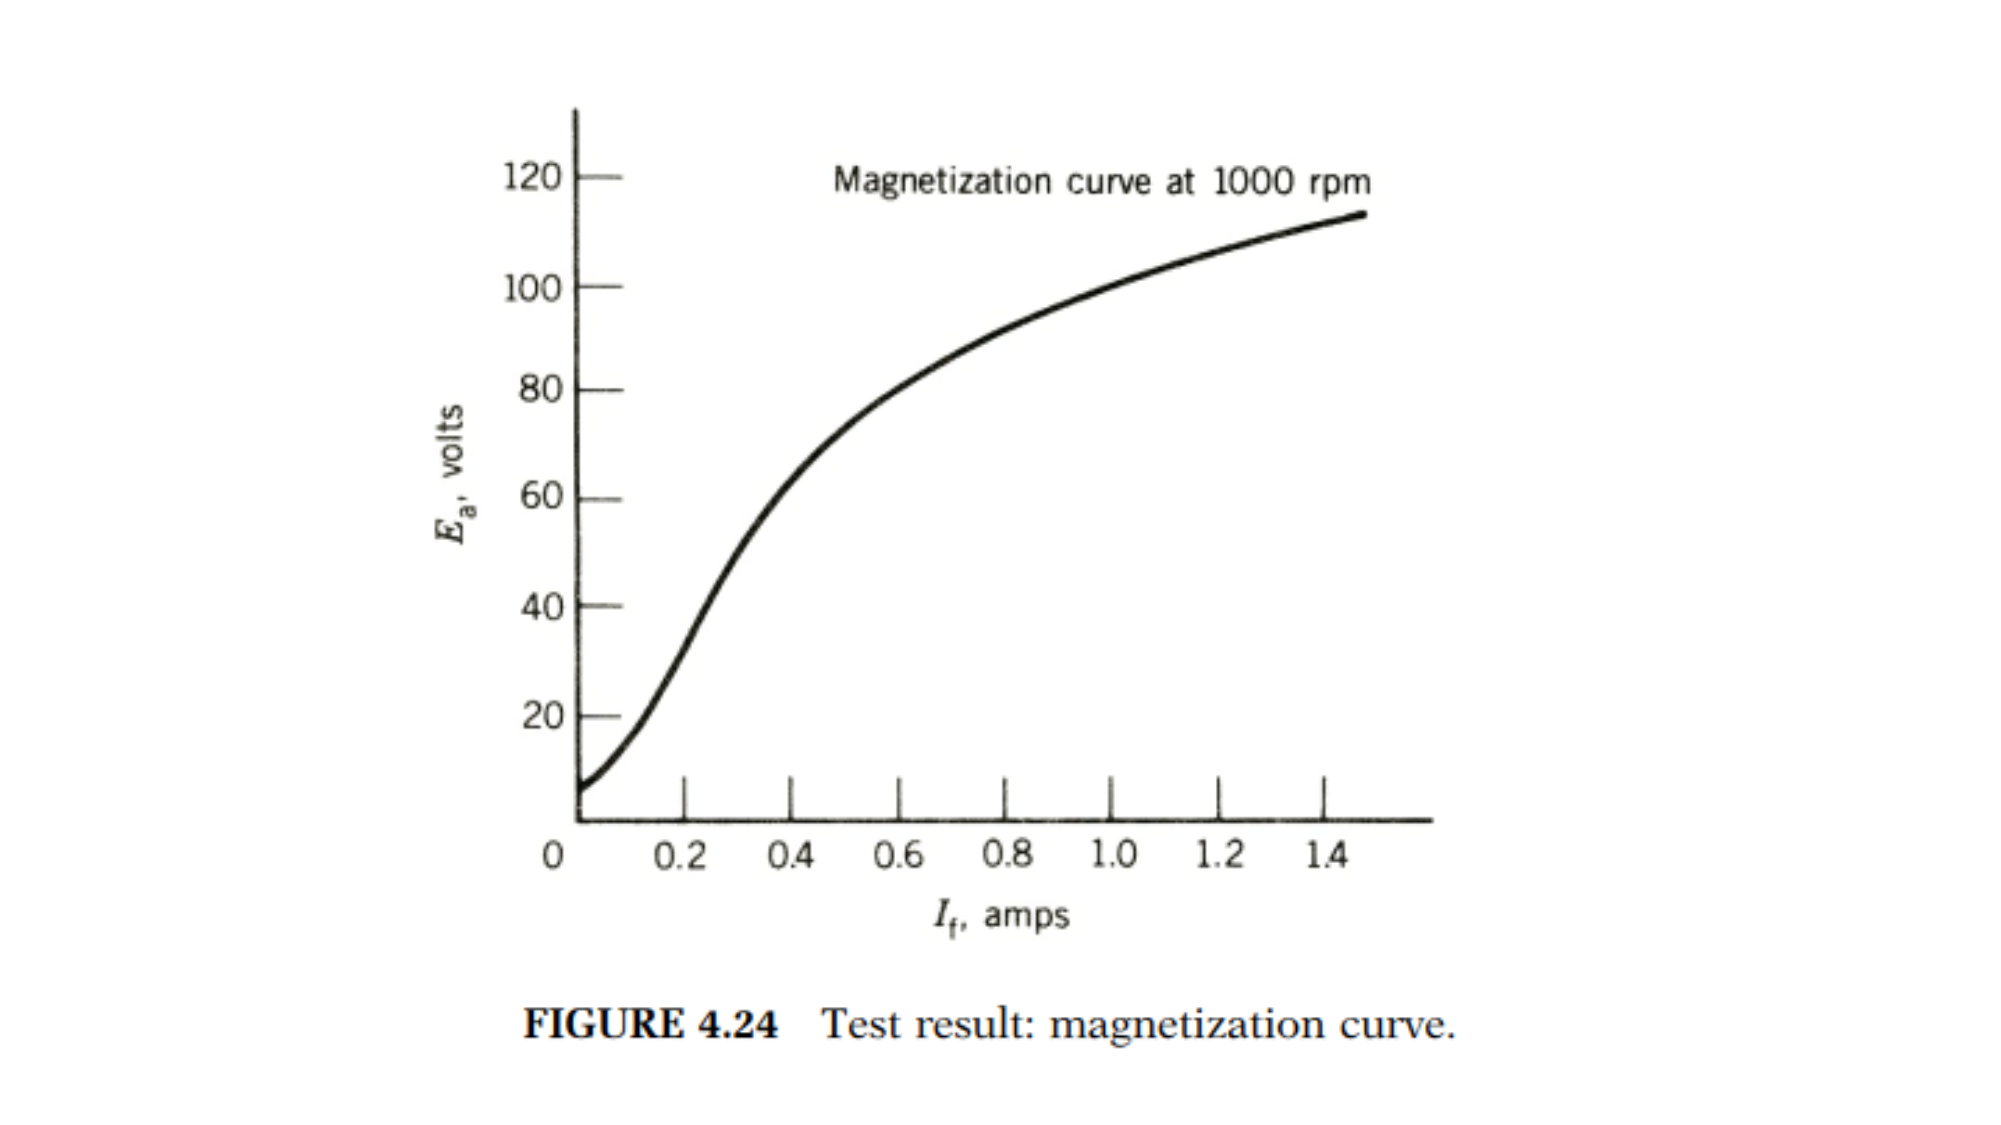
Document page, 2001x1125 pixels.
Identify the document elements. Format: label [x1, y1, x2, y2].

text_box [393, 86, 1471, 1066]
